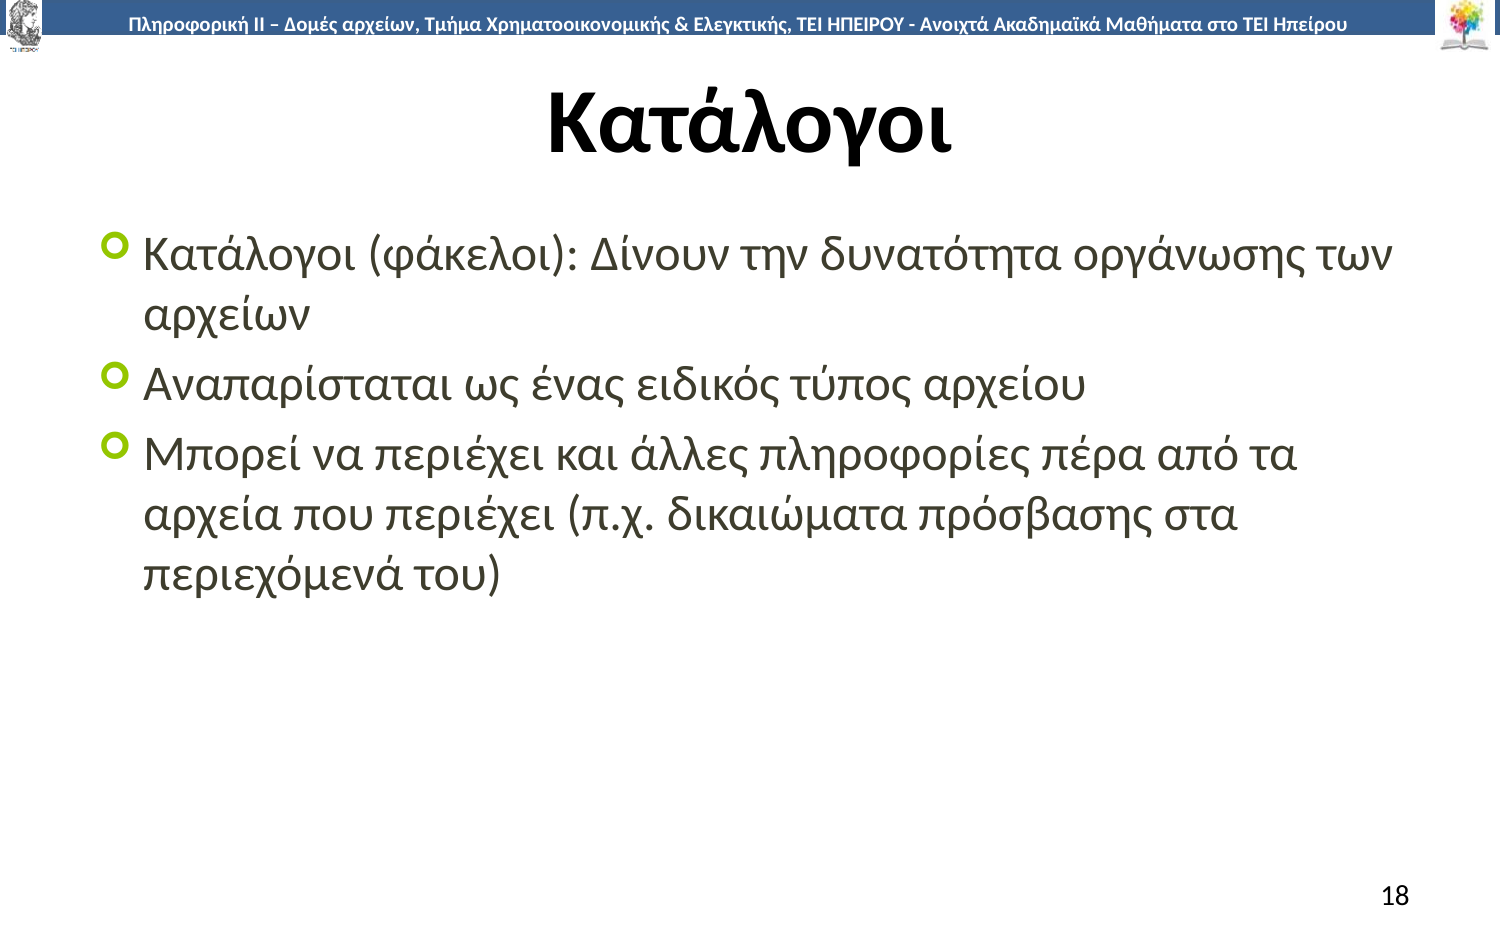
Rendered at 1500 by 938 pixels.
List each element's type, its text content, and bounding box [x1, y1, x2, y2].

slide_number 18 [1074, 868, 1425, 919]
list Κατάλογοι (φάκελοι): Δίνουν την δυνατότητα οργάνωσης των αρχείων Αναπαρίσταται ως ένας ειδικός τύπος αρχείου Μπορεί να περιέχει και άλλες πληροφορίες πέρα από τα αρχεία που περιέχει (π.χ. δικαιώματα πρόσβασης στα περιεχόμενά του) [71, 213, 1424, 846]
picture [6, 0, 42, 54]
picture [1435, 0, 1495, 52]
title Κατάλογοι [75, 37, 1425, 194]
